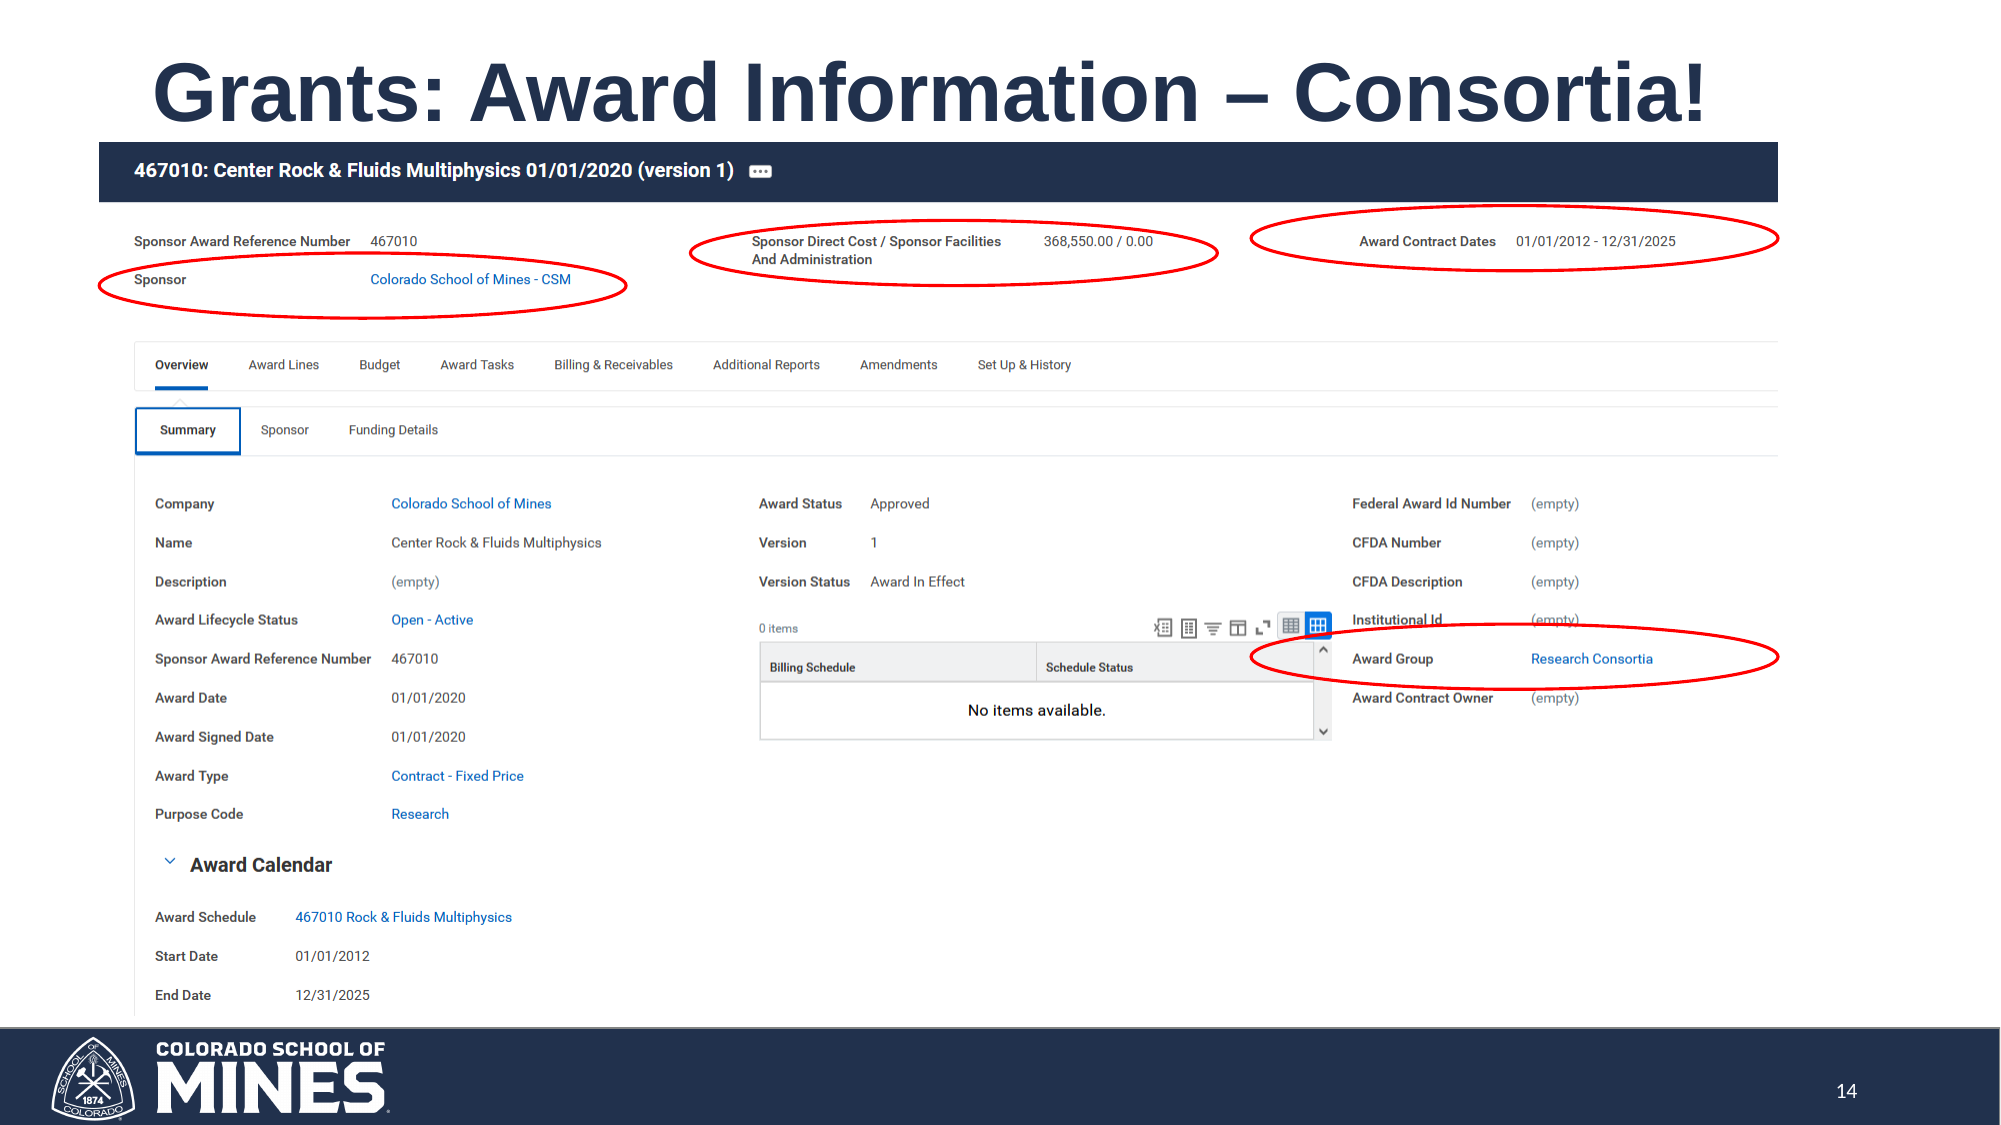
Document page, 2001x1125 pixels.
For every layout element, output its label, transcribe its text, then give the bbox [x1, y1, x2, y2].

title Grants: Award Information – Consortia! [137, 34, 1863, 155]
slide_number 14 [1422, 1042, 1873, 1103]
picture [23, 142, 1779, 1125]
